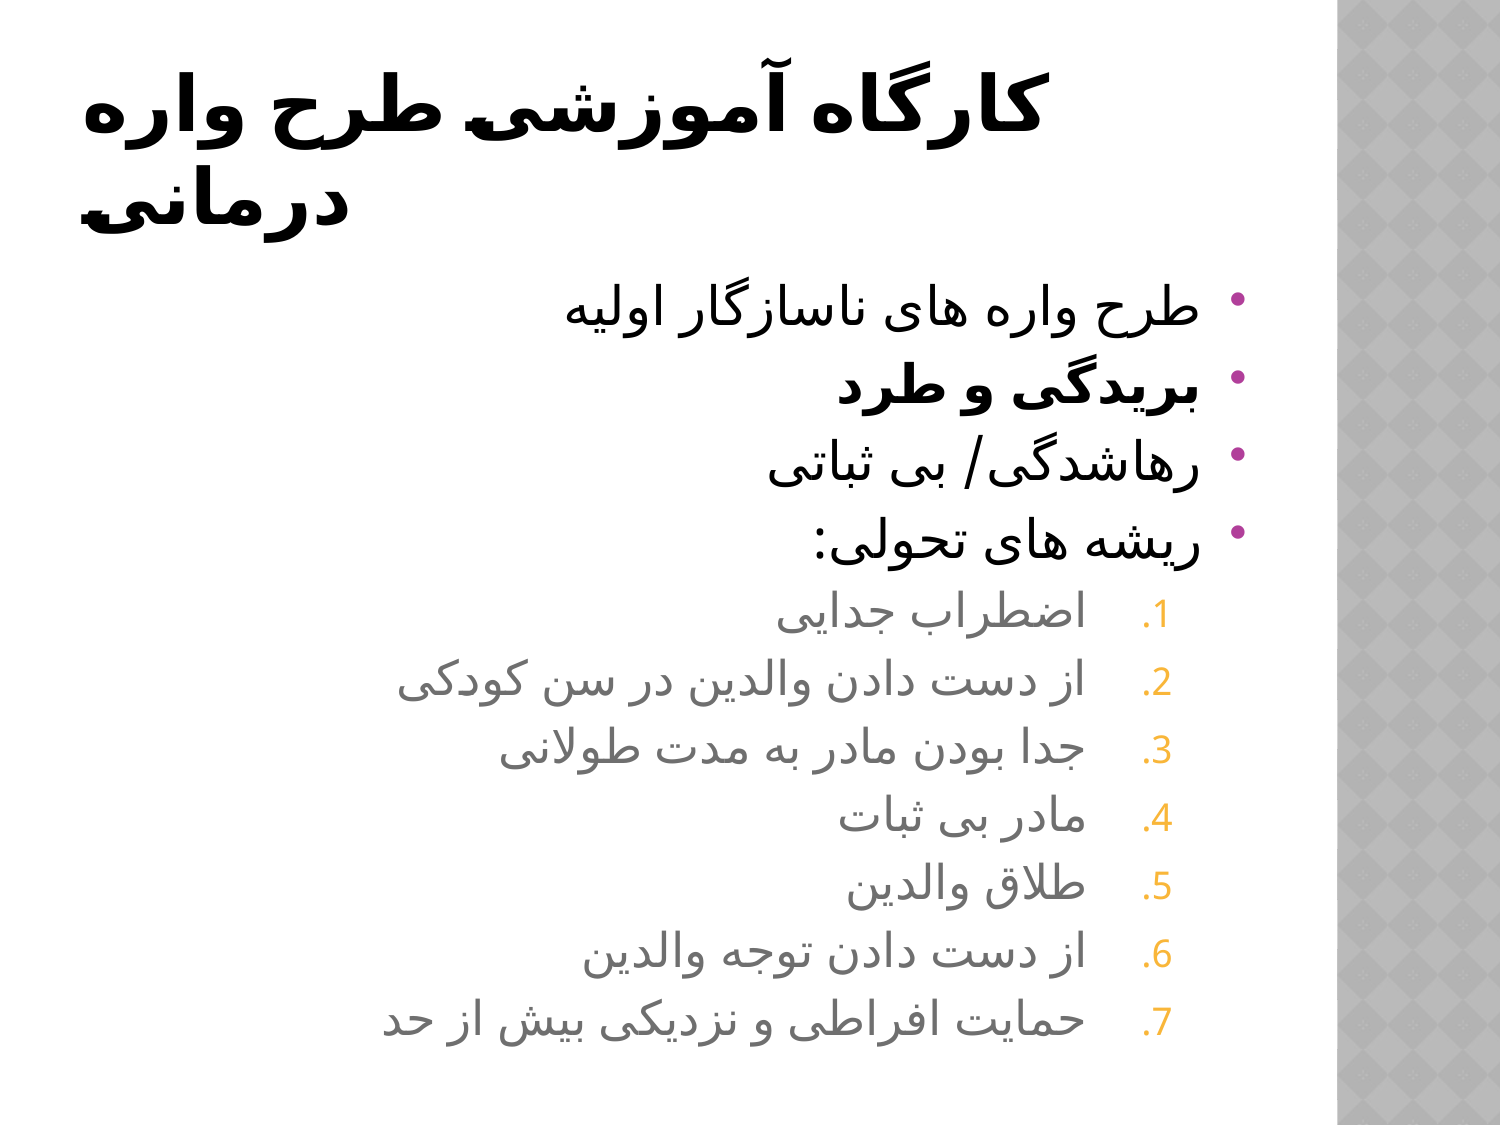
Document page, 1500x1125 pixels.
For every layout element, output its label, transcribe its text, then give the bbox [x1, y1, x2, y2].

list طرح واره های ناسازگار اولیه بریدگی و طرد رهاشدگی/ بی ثباتی ریشه های تحولی: اضطراب جدایی از دست دادن والدین در سن کودکی جدا بودن مادر به مدت طولانی مادر بی ثبات طلاق والدین از دست دادن توجه والدین حمایت افراطی و نزدیکی بیش از حد [75, 264, 1263, 1059]
title کارگاه آموزشی طرح واره درمانی [75, 52, 1263, 240]
